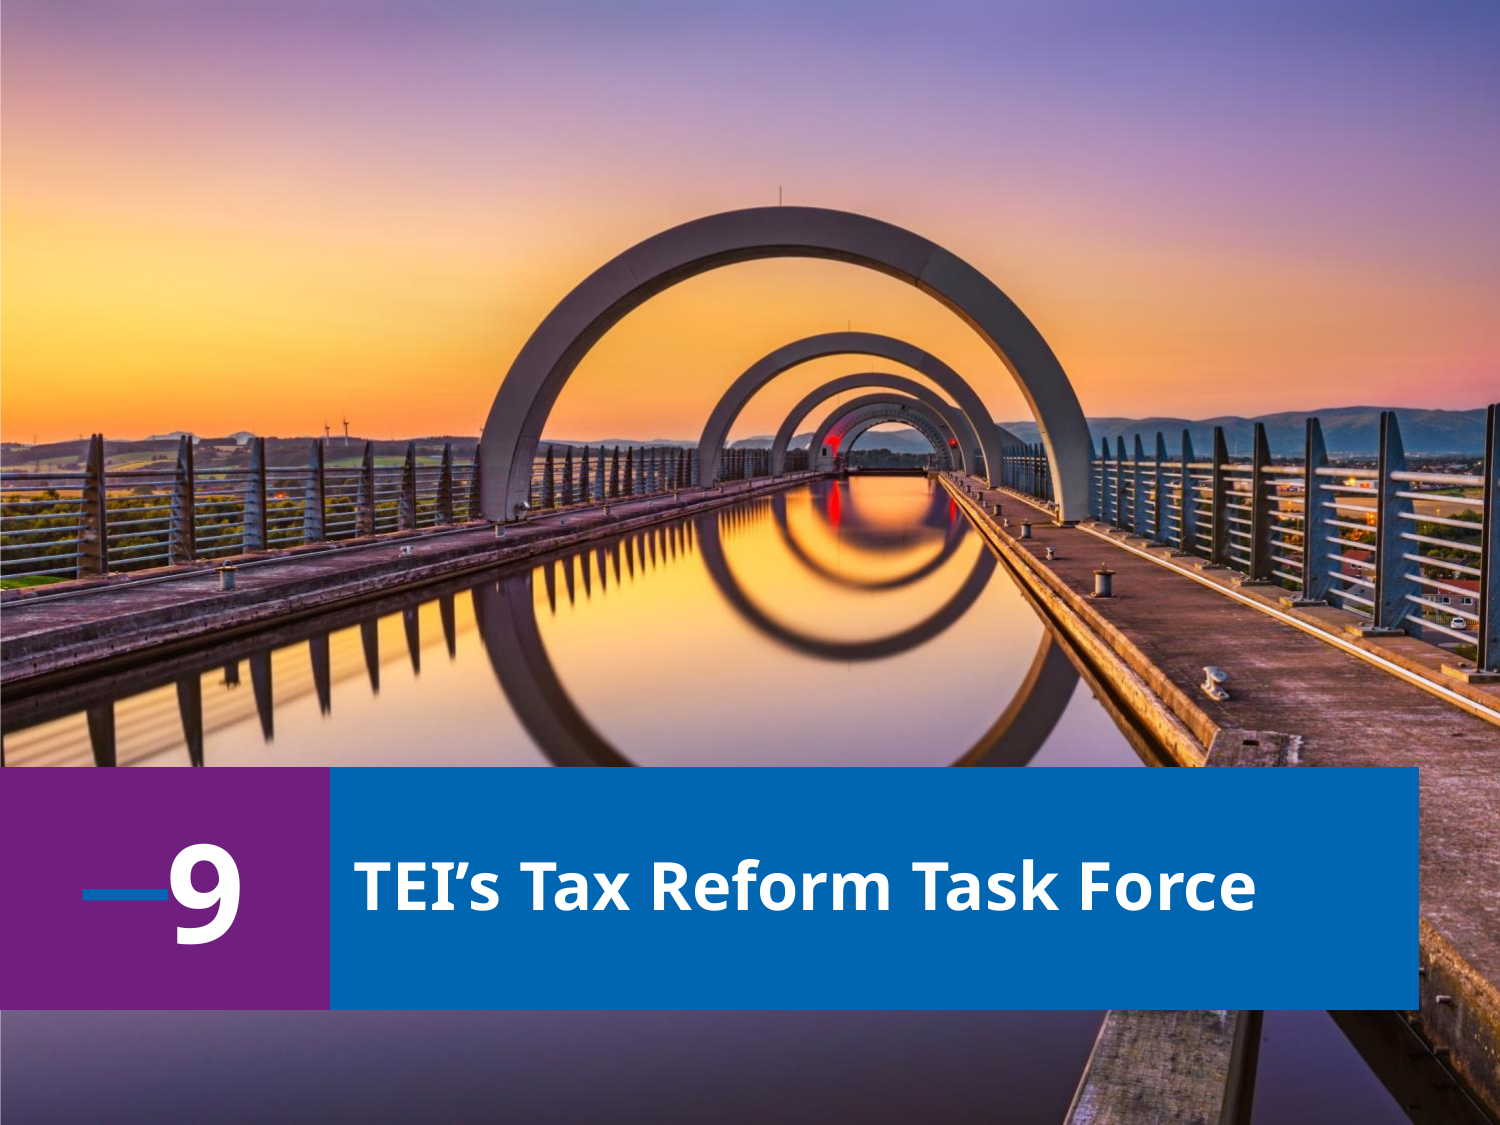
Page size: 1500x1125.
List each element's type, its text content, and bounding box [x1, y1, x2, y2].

picture [0, 0, 1500, 1125]
title TEI’s Tax Reform Task Force [330, 767, 1419, 1010]
subtitle 9 [0, 767, 330, 1010]
